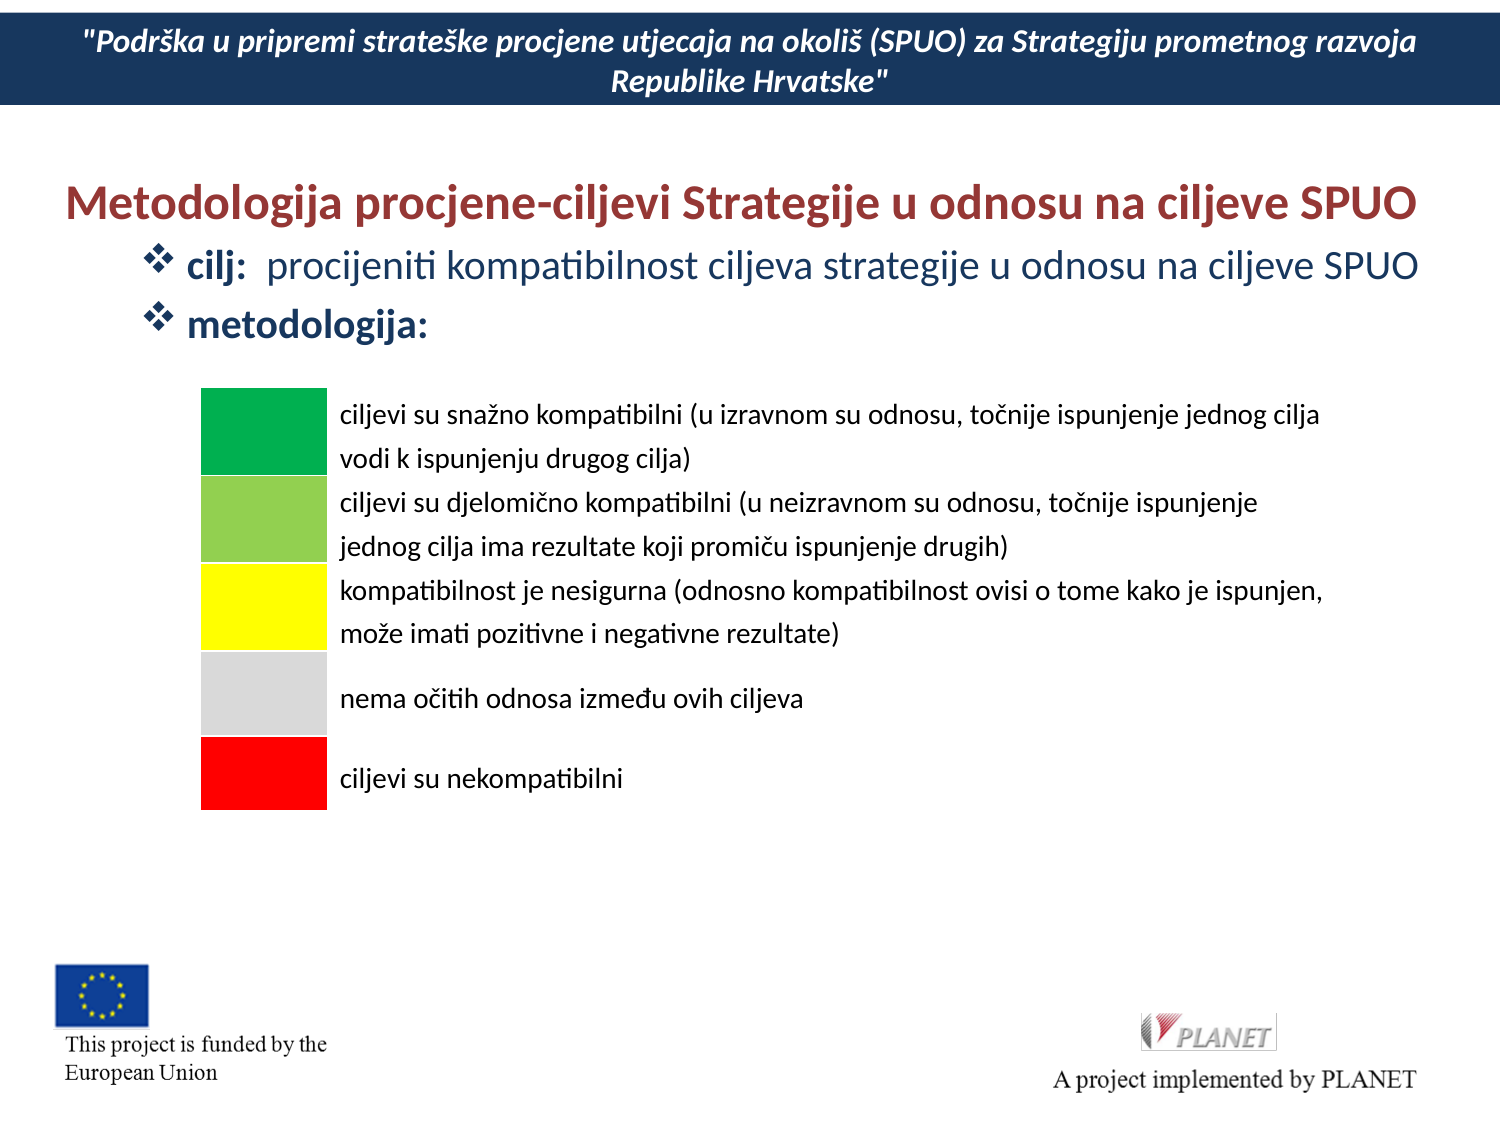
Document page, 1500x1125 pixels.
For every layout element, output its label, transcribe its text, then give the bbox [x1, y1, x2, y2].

picture [50, 962, 424, 1100]
table_cell kompatibilnost je nesigurna (odnosno kompatibilnost ovisi o tome kako je ispunjen, može imati pozitivne i negativne rezultate) [329, 564, 1337, 650]
list Metodologija procjene-ciljevi Strategije u odnosu na ciljeve SPUO cilj: procijeniti kompatibilnost ciljeva strategije u odnosu na ciljeve SPUO metodologija: [50, 162, 1450, 925]
table_header [201, 388, 327, 475]
title "Podrška u pripremi strateške procjene utjecaja na okoliš (SPUO) za Strategiju prometnog razvoja Republike Hrvatske" [0, 12, 1500, 105]
table_cell ciljevi su nekompatibilni [329, 737, 1337, 810]
table_cell [201, 737, 327, 810]
picture [1037, 1013, 1467, 1125]
table_header ciljevi su snažno kompatibilni (u izravnom su odnosu, točnije ispunjenje jednog cilja vodi k ispunjenju drugog cilja) [329, 388, 1337, 475]
table_cell nema očitih odnosa između ovih ciljeva [329, 652, 1337, 735]
table_cell [201, 476, 327, 562]
table_cell ciljevi su djelomično kompatibilni (u neizravnom su odnosu, točnije ispunjenje jednog cilja ima rezultate koji promiču ispunjenje drugih) [329, 476, 1337, 562]
table_cell [201, 652, 327, 735]
table_cell [201, 564, 327, 650]
